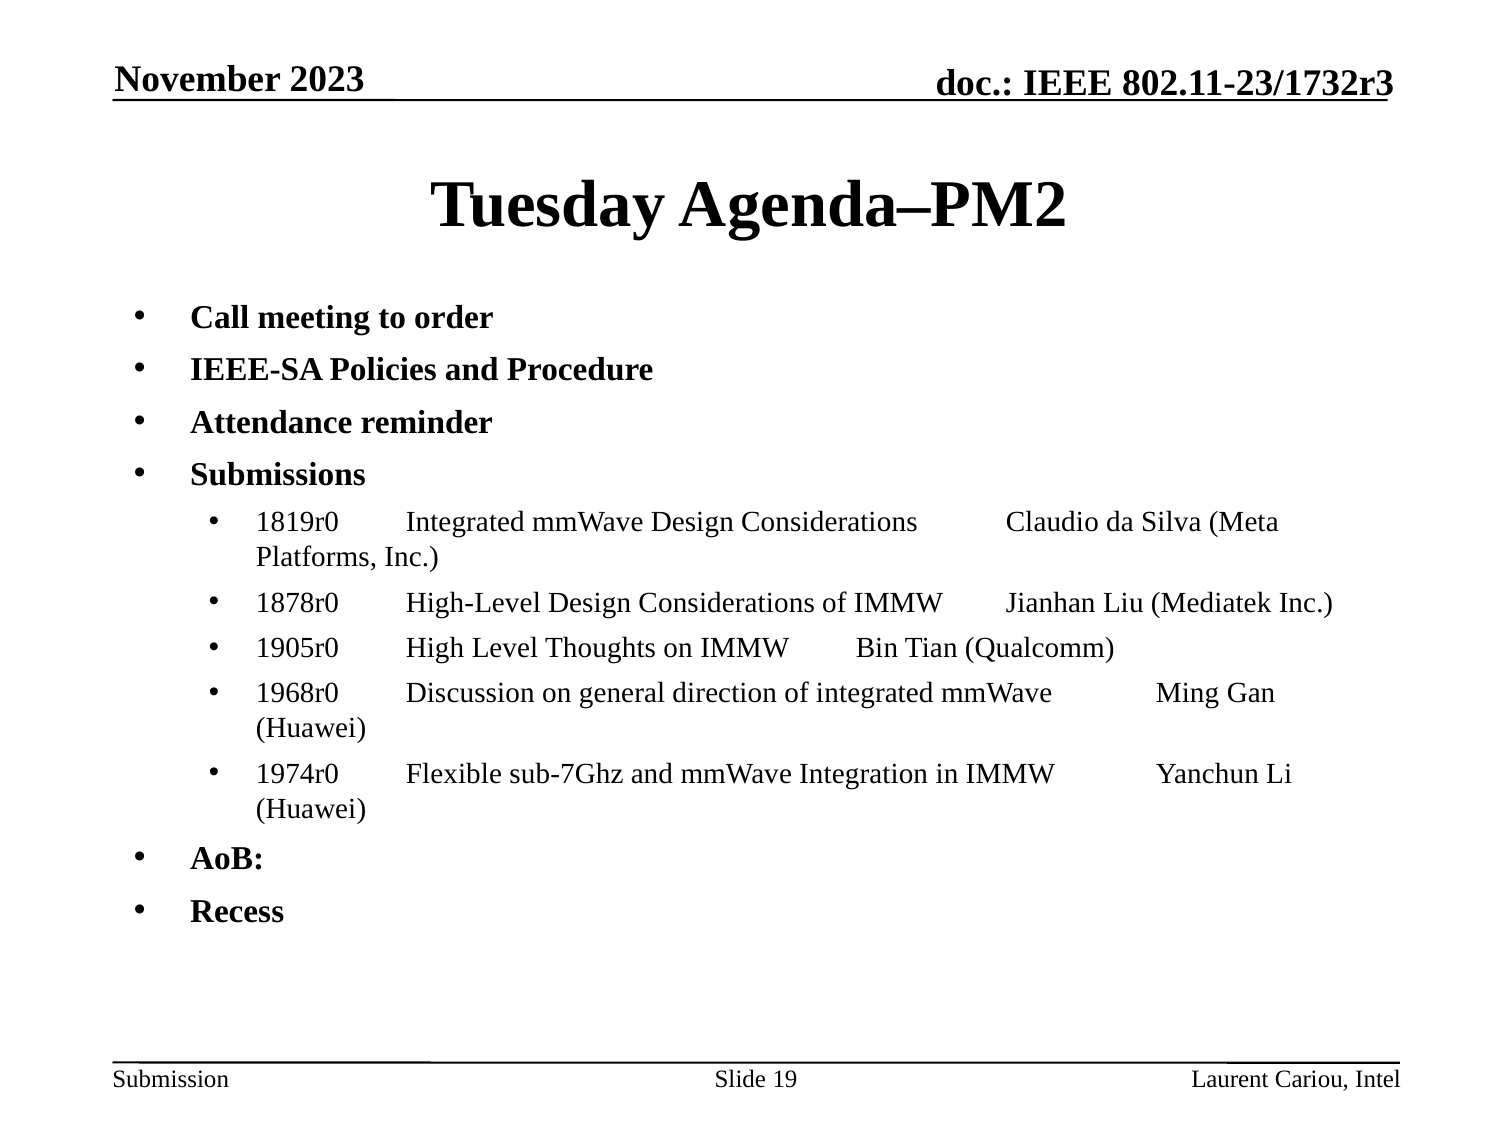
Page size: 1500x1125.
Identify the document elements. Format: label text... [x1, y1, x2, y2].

footer Laurent Cariou, Intel [878, 1061, 1402, 1093]
list Call meeting to order IEEE-SA Policies and Procedure Attendance reminder Submissions 1819r0 Integrated mmWave Design Considerations Claudio da Silva (Meta Platforms, Inc.) 1878r0 High-Level Design Considerations of IMMW Jianhan Liu (Mediatek Inc.) 1905r0 High Level Thoughts on IMMW Bin Tian (Qualcomm) 1968r0 Discussion on general direction of integrated mmWave Ming Gan (Huawei) 1974r0 Flexible sub-7Ghz and mmWave Integration in IMMW Yanchun Li (Huawei) AoB: Recess [118, 287, 1394, 963]
slide_number Slide 19 [712, 1061, 800, 1123]
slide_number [114, 54, 423, 100]
title Tuesday Agenda–PM2 [112, 112, 1388, 288]
